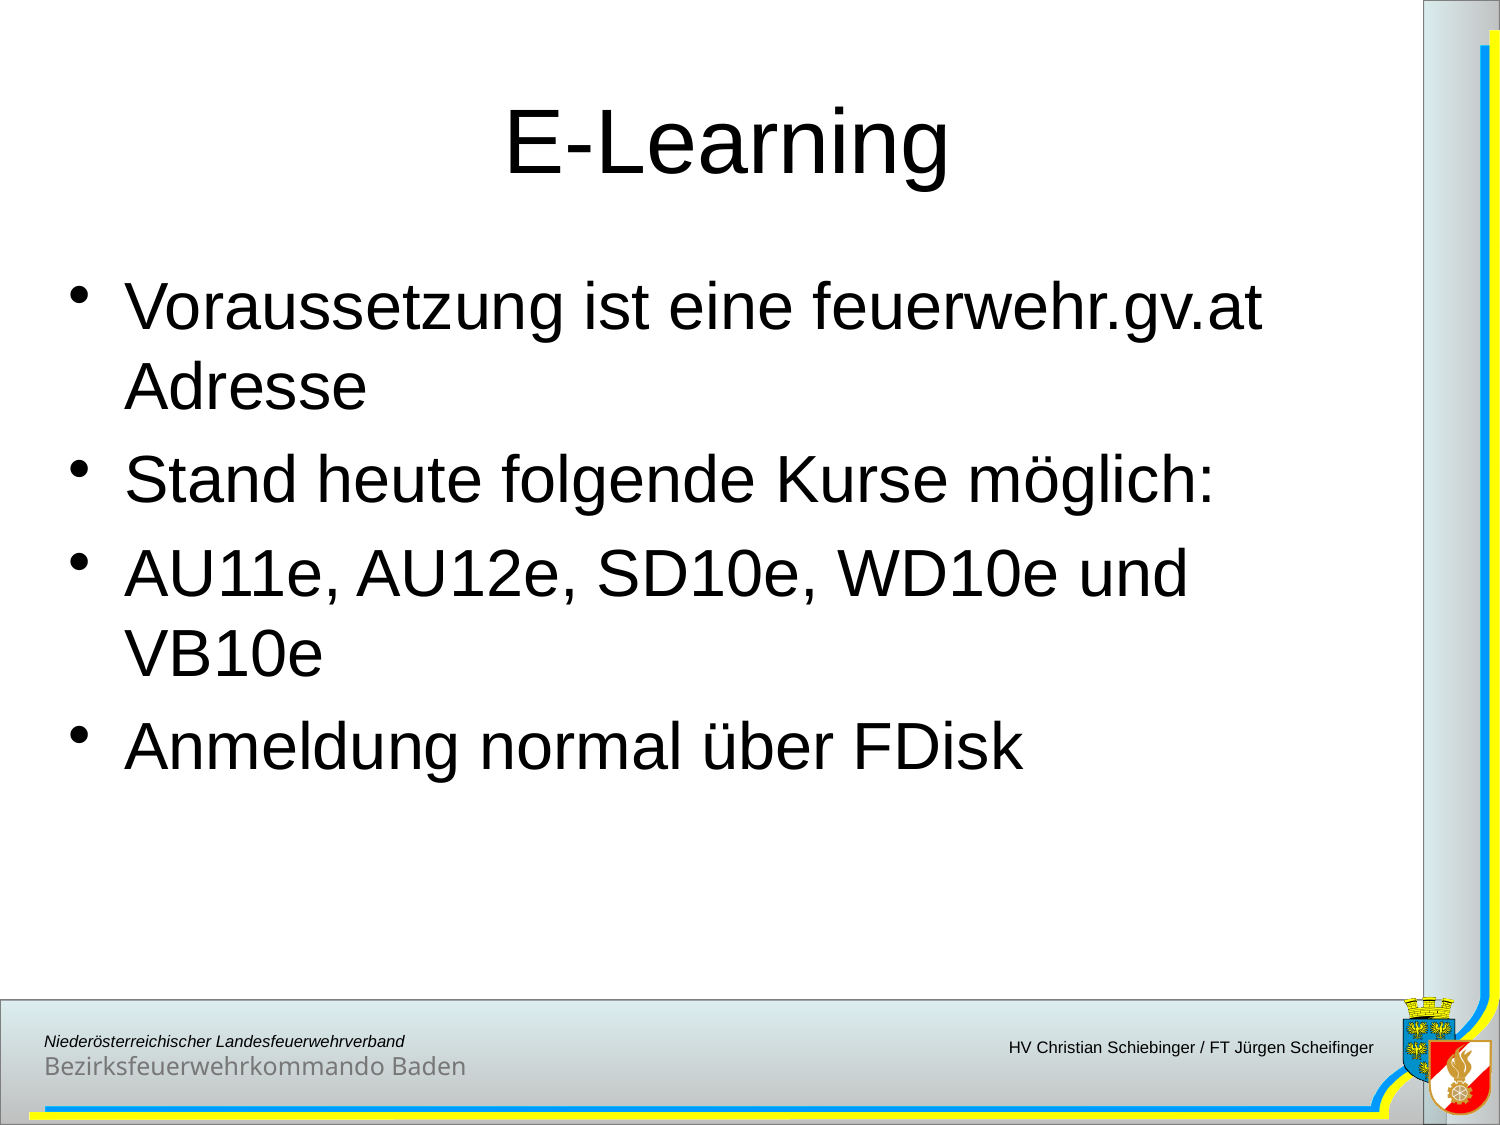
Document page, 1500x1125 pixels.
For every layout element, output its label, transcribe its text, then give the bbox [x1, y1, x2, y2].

picture [29, 30, 1500, 1120]
list Voraussetzung ist eine feuerwehr.gv.at Adresse Stand heute folgende Kurse möglich: AU11e, AU12e, SD10e, WD10e und VB10e Anmeldung normal über FDisk [53, 255, 1388, 977]
title E-Learning [53, 42, 1404, 231]
